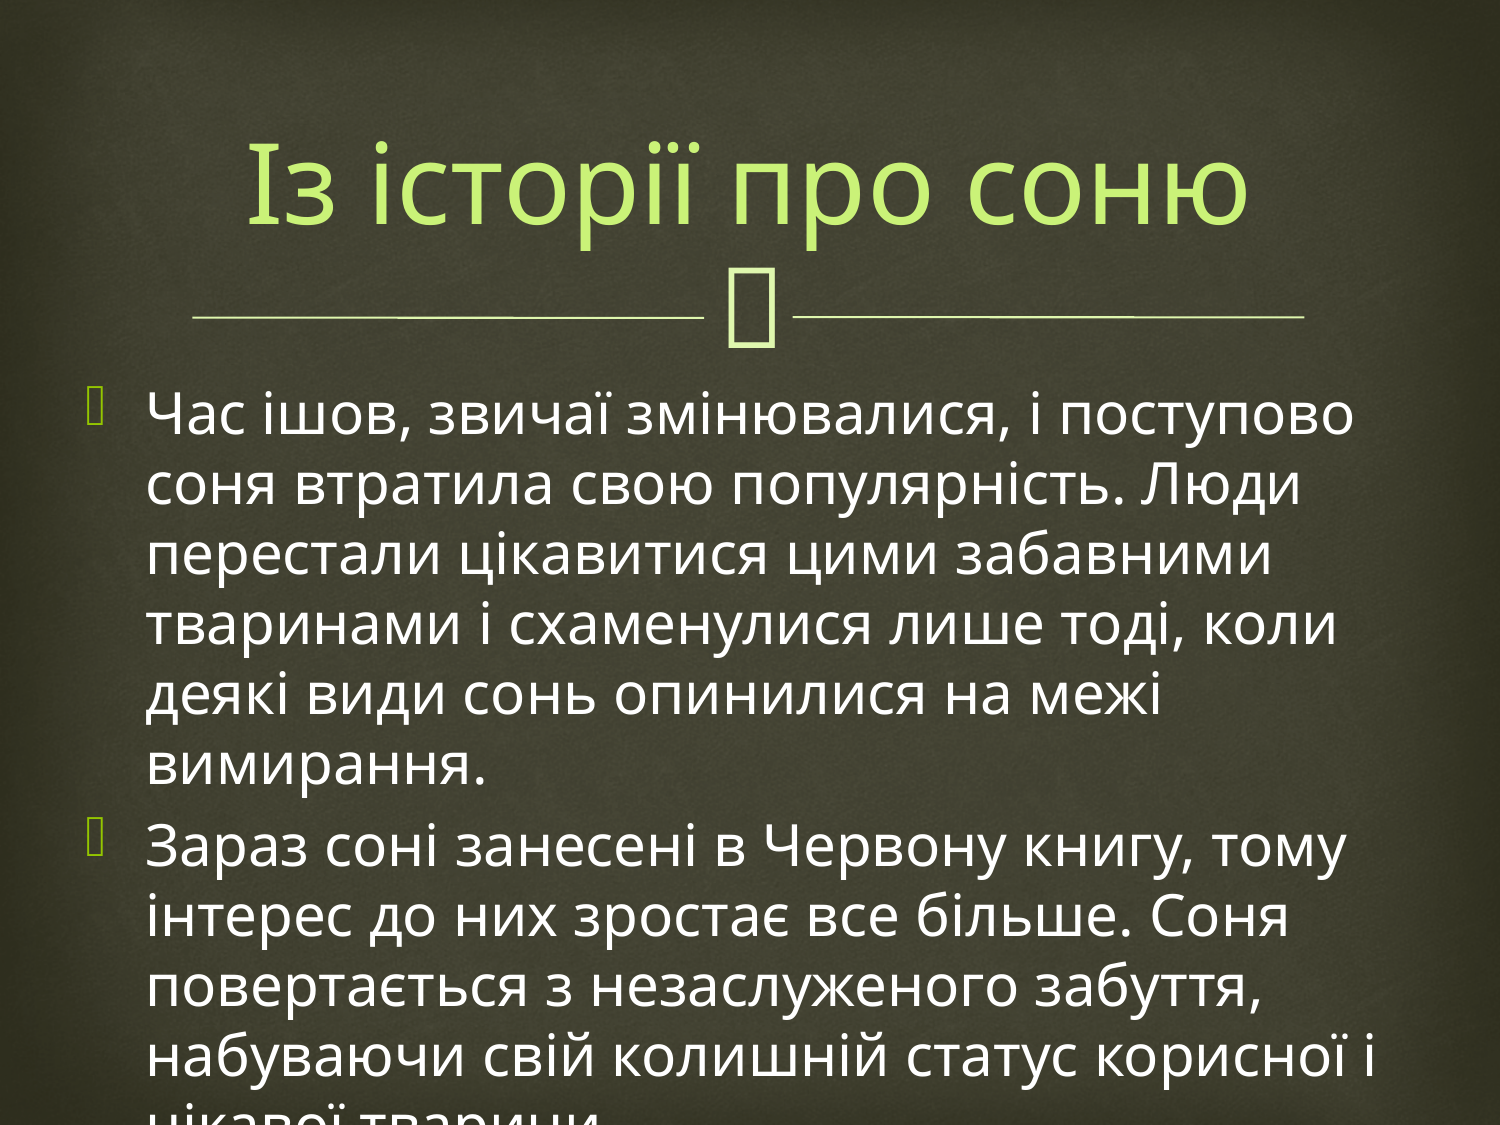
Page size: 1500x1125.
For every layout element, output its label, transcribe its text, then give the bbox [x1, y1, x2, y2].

list Час ішов, звичаї змінювалися, і поступово соня втратила свою популярність. Люди перестали цікавитися цими забавними тваринами і схаменулися лише тоді, коли деякі види сонь опинилися на межі вимирання. Зараз соні занесені в Червону книгу, тому інтерес до них зростає все більше. Соня повертається з незаслуженого забуття, набуваючи свій колишній статус корисної і цікавої тварини. [70, 368, 1430, 1043]
title Із історії про соню [112, 93, 1386, 267]
